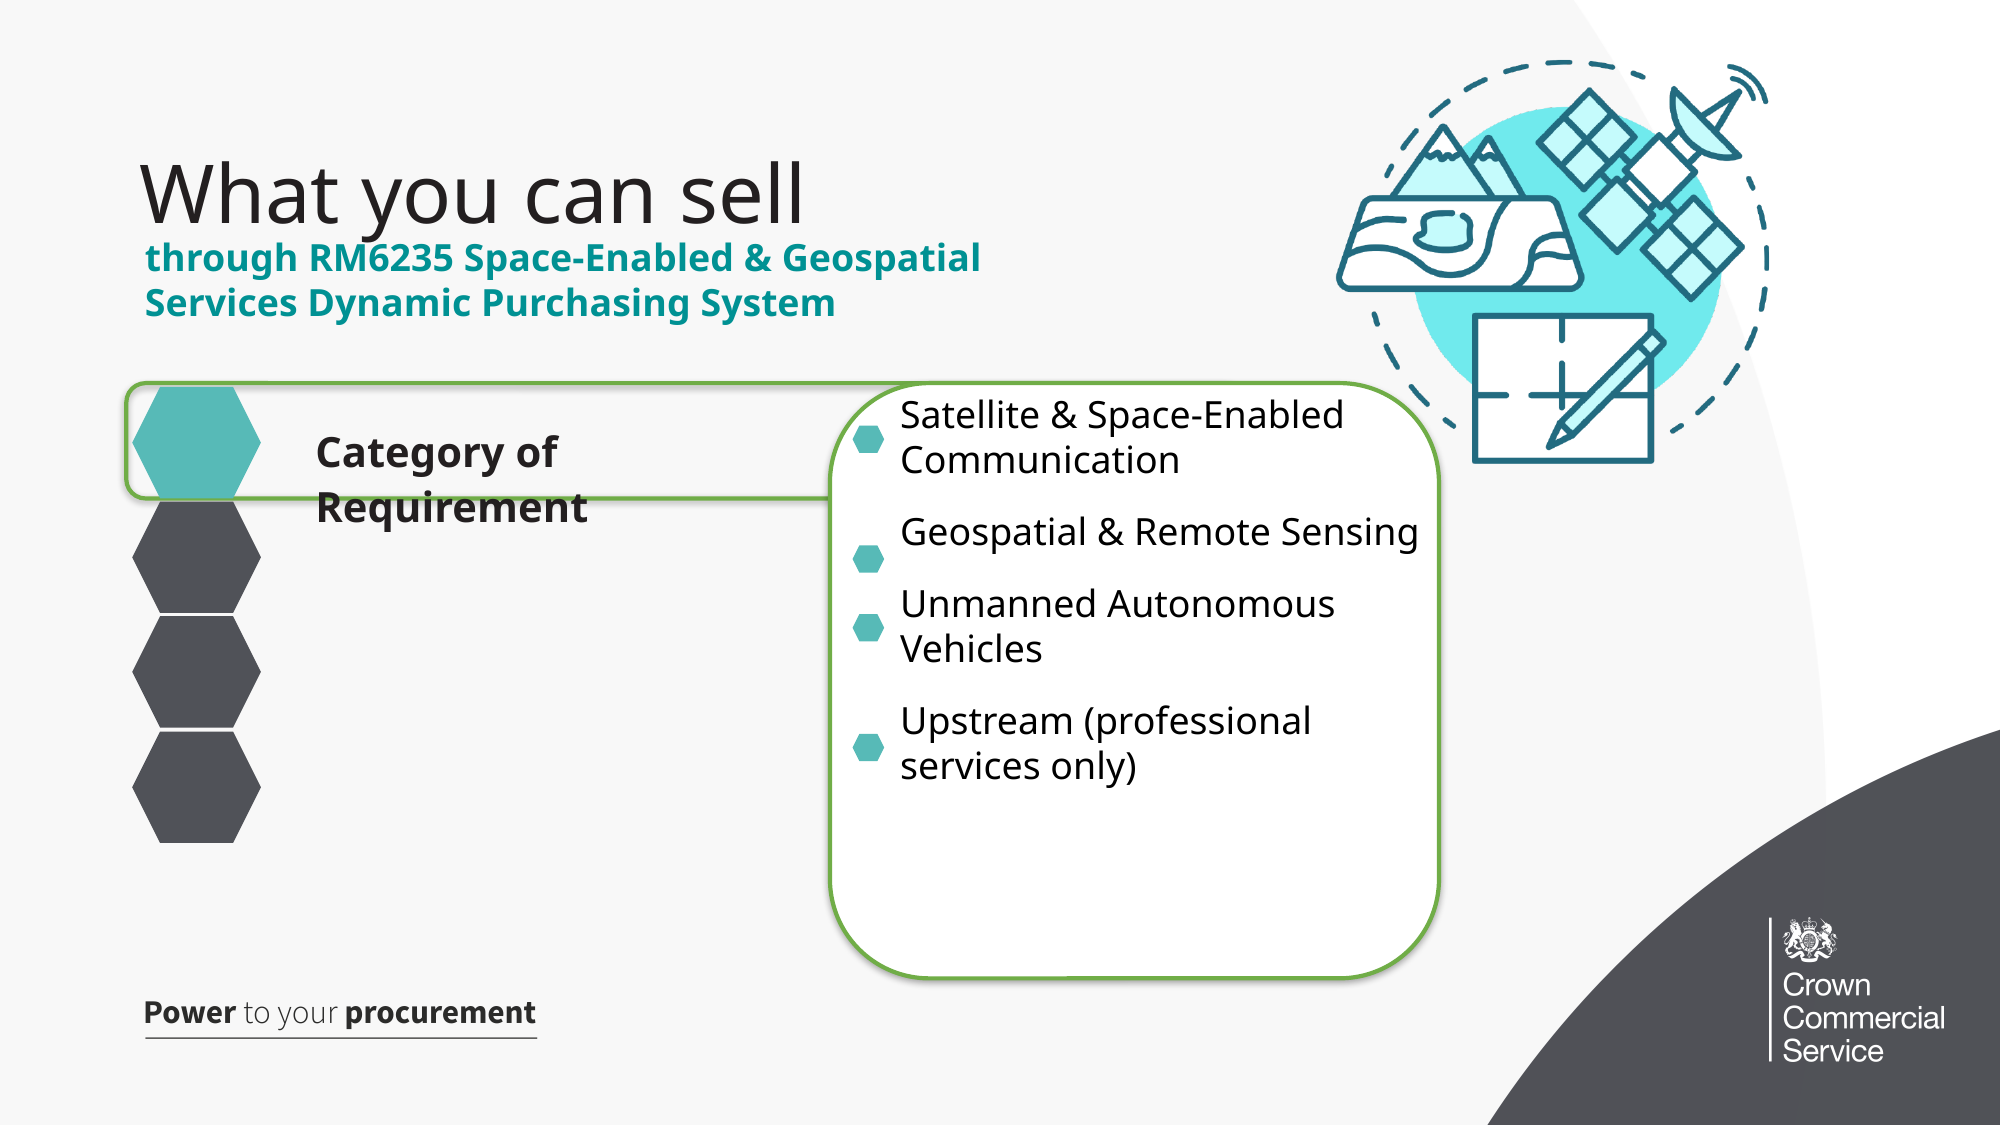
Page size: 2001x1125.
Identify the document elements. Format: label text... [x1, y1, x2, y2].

text_box What you can sell [137, 142, 894, 226]
text_box [132, 501, 261, 613]
text_box [126, 383, 827, 499]
text_box [132, 386, 261, 499]
picture [0, 0, 2000, 1125]
text_box [132, 731, 261, 843]
text_box through RM6235 Space-Enabled & Geospatial Services Dynamic Purchasing System [137, 226, 1000, 332]
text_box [829, 382, 1440, 979]
text_box [132, 616, 261, 728]
text_box Category of Requirement [280, 413, 824, 499]
